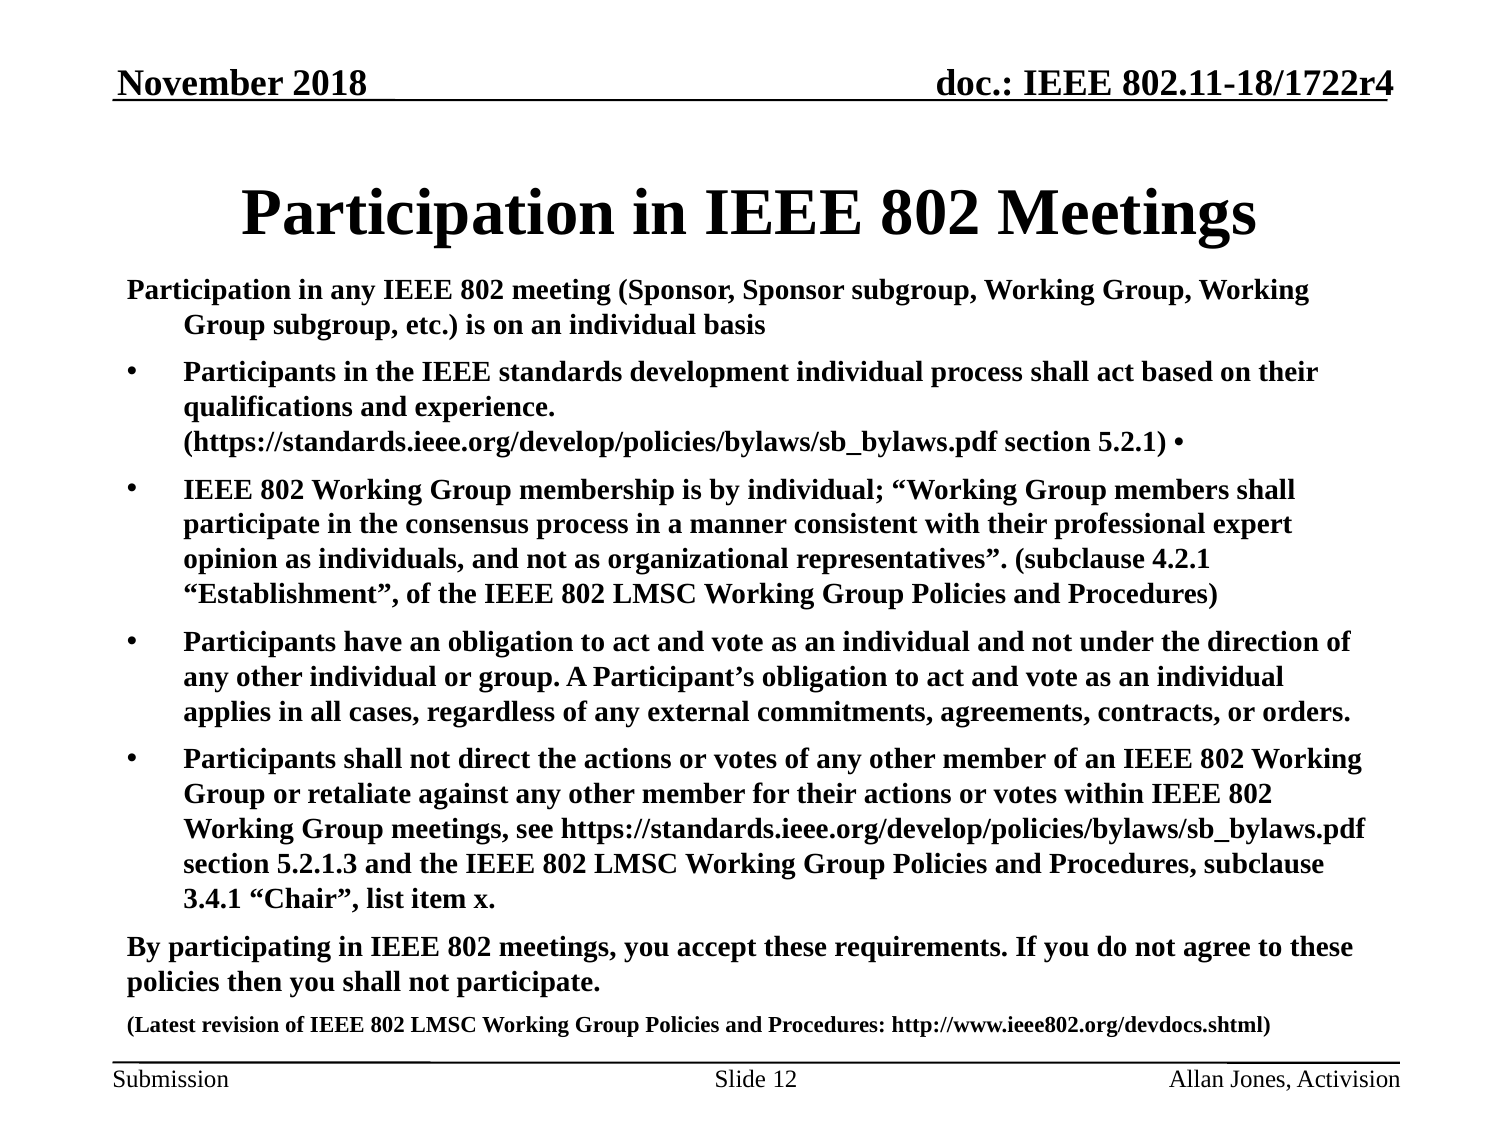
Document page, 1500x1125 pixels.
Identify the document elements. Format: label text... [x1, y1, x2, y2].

title Participation in IEEE 802 Meetings [112, 111, 1388, 262]
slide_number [116, 58, 507, 104]
list Participation in any IEEE 802 meeting (Sponsor, Sponsor subgroup, Working Group, Working Group subgroup, etc.) is on an individual basis Participants in the IEEE standards development individual process shall act based on their qualifications and experience. (https://standards.ieee.org/develop/policies/bylaws/sb_bylaws.pdf section 5.2.1) • IEEE 802 Working Group membership is by individual; “Working Group members shall participate in the consensus process in a manner consistent with their professional expert opinion as individuals, and not as organizational representatives”. (subclause 4.2.1 “Establishment”, of the IEEE 802 LMSC Working Group Policies and Procedures) Participants have an obligation to act and vote as an individual and not under the direction of any other individual or group. A Participant’s obligation to act and vote as an individual applies in all cases, regardless of any external commitments, agreements, contracts, or orders. Participants shall not direct the actions or votes of any other member of an IEEE 802 Working Group or retaliate against any other member for their actions or votes within IEEE 802 Working Group meetings, see https://standards.ieee.org/develop/policies/bylaws/sb_bylaws.pdf section 5.2.1.3 and the IEEE 802 LMSC Working Group Policies and Procedures, subclause 3.4.1 “Chair”, list item x. By participating in IEEE 802 meetings, you accept these requirements. If you do not agree to these policies then you shall not participate. (Latest revision of IEEE 802 LMSC Working Group Policies and Procedures: http://www.ieee802.org/devdocs.shtml) [111, 262, 1388, 1051]
footer Allan Jones, Activision [1007, 1061, 1402, 1093]
slide_number Slide 12 [712, 1061, 800, 1123]
